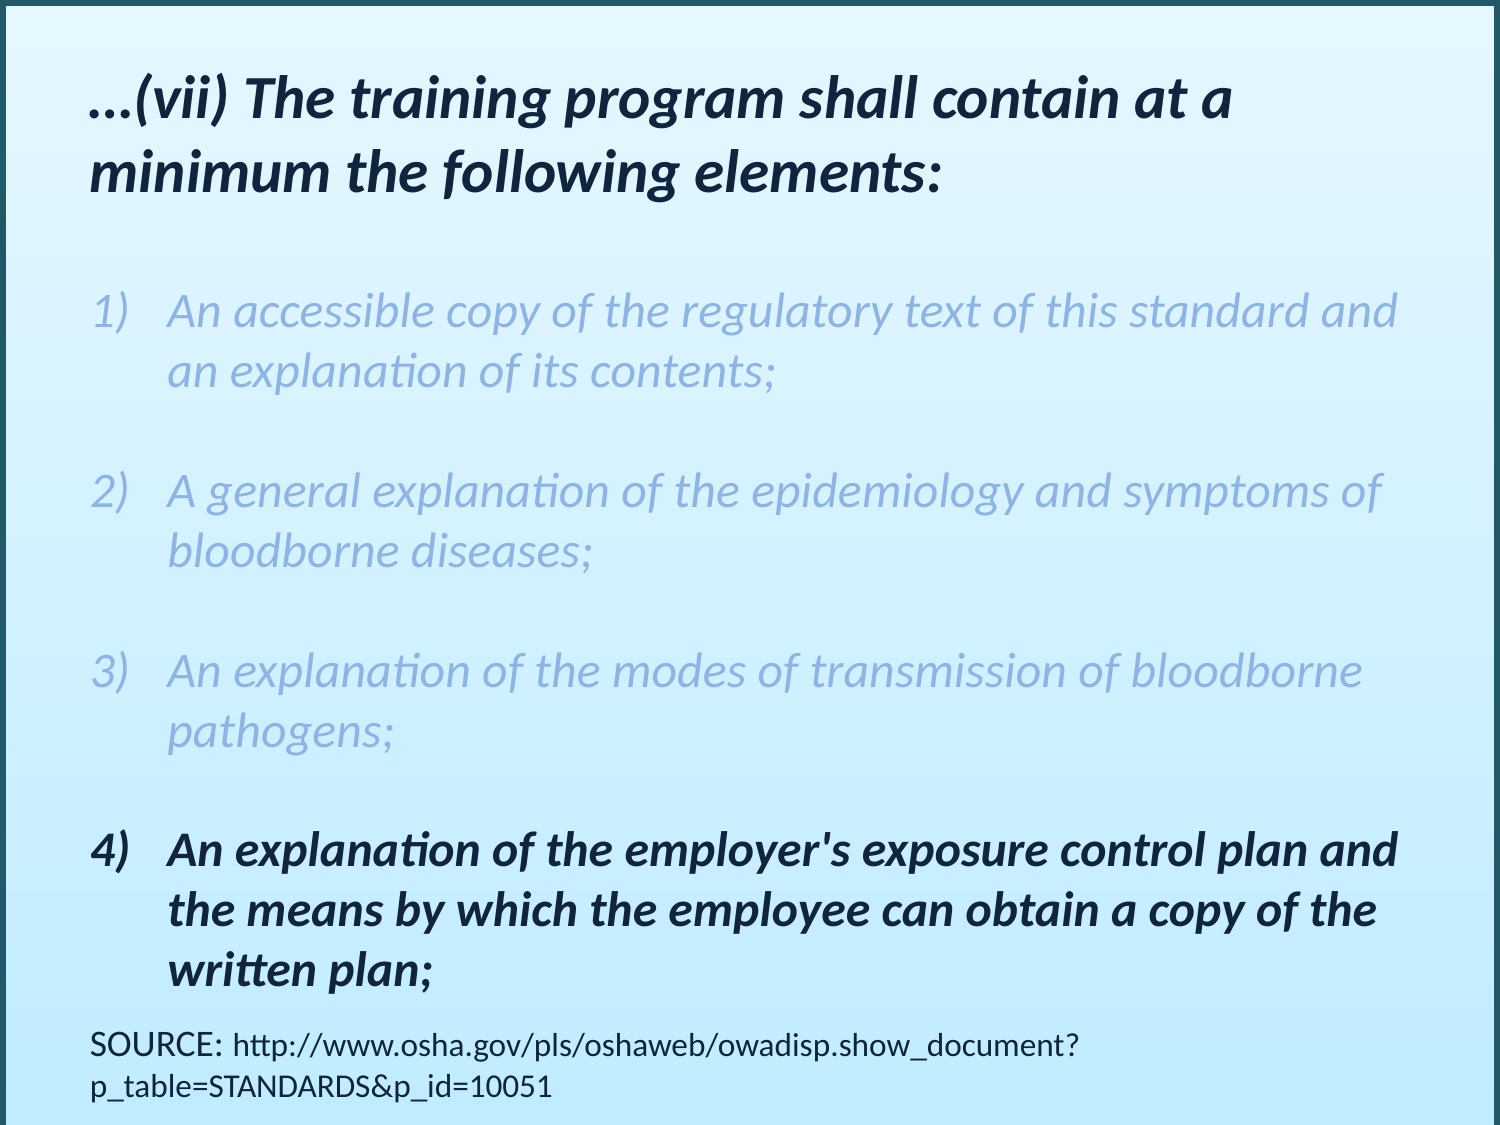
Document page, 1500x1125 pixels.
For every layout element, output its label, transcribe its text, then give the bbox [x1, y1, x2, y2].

text_box …(vii) The training program shall contain at a minimum the following elements: An accessible copy of the regulatory text of this standard and an explanation of its contents; A general explanation of the epidemiology and symptoms of bloodborne diseases; An explanation of the modes of transmission of bloodborne pathogens; An explanation of the employer's exposure control plan and the means by which the employee can obtain a copy of the written plan; [74, 49, 1425, 1005]
text_box [0, 0, 1500, 1125]
text_box SOURCE: http://www.osha.gov/pls/oshaweb/owadisp.show_document?p_table=STANDARDS&p_id=10051 [75, 1011, 1450, 1112]
